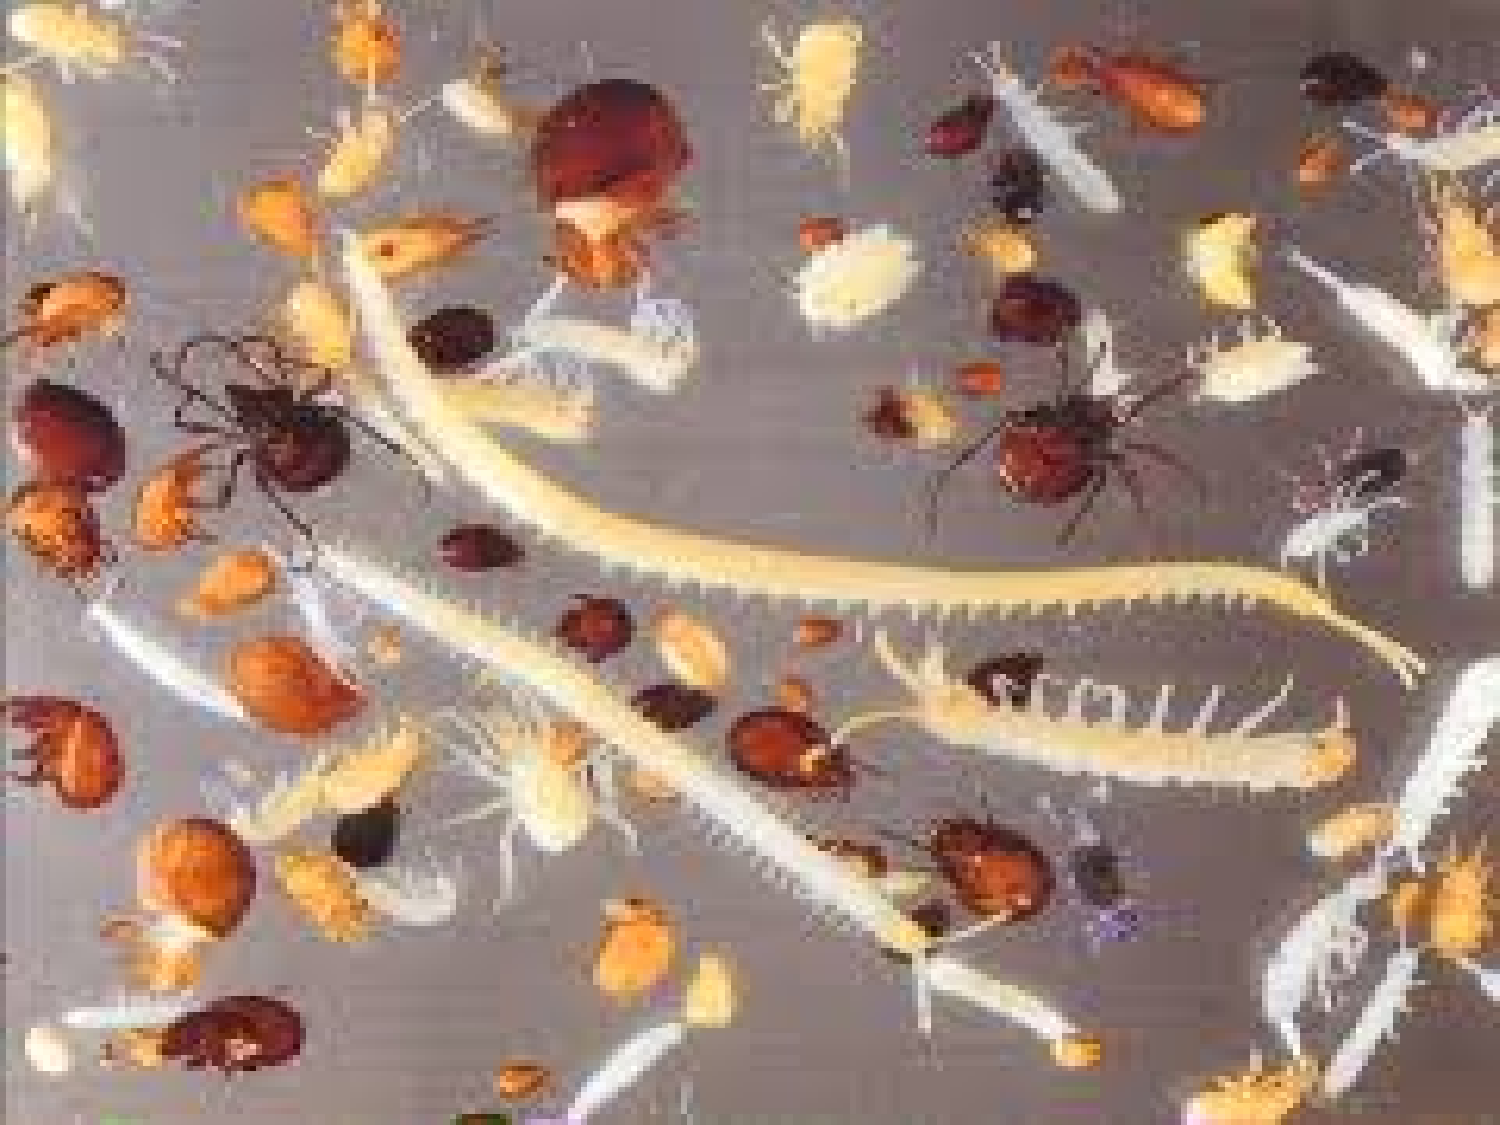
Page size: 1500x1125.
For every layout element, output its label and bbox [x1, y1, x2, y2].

list [0, 0, 1500, 1125]
